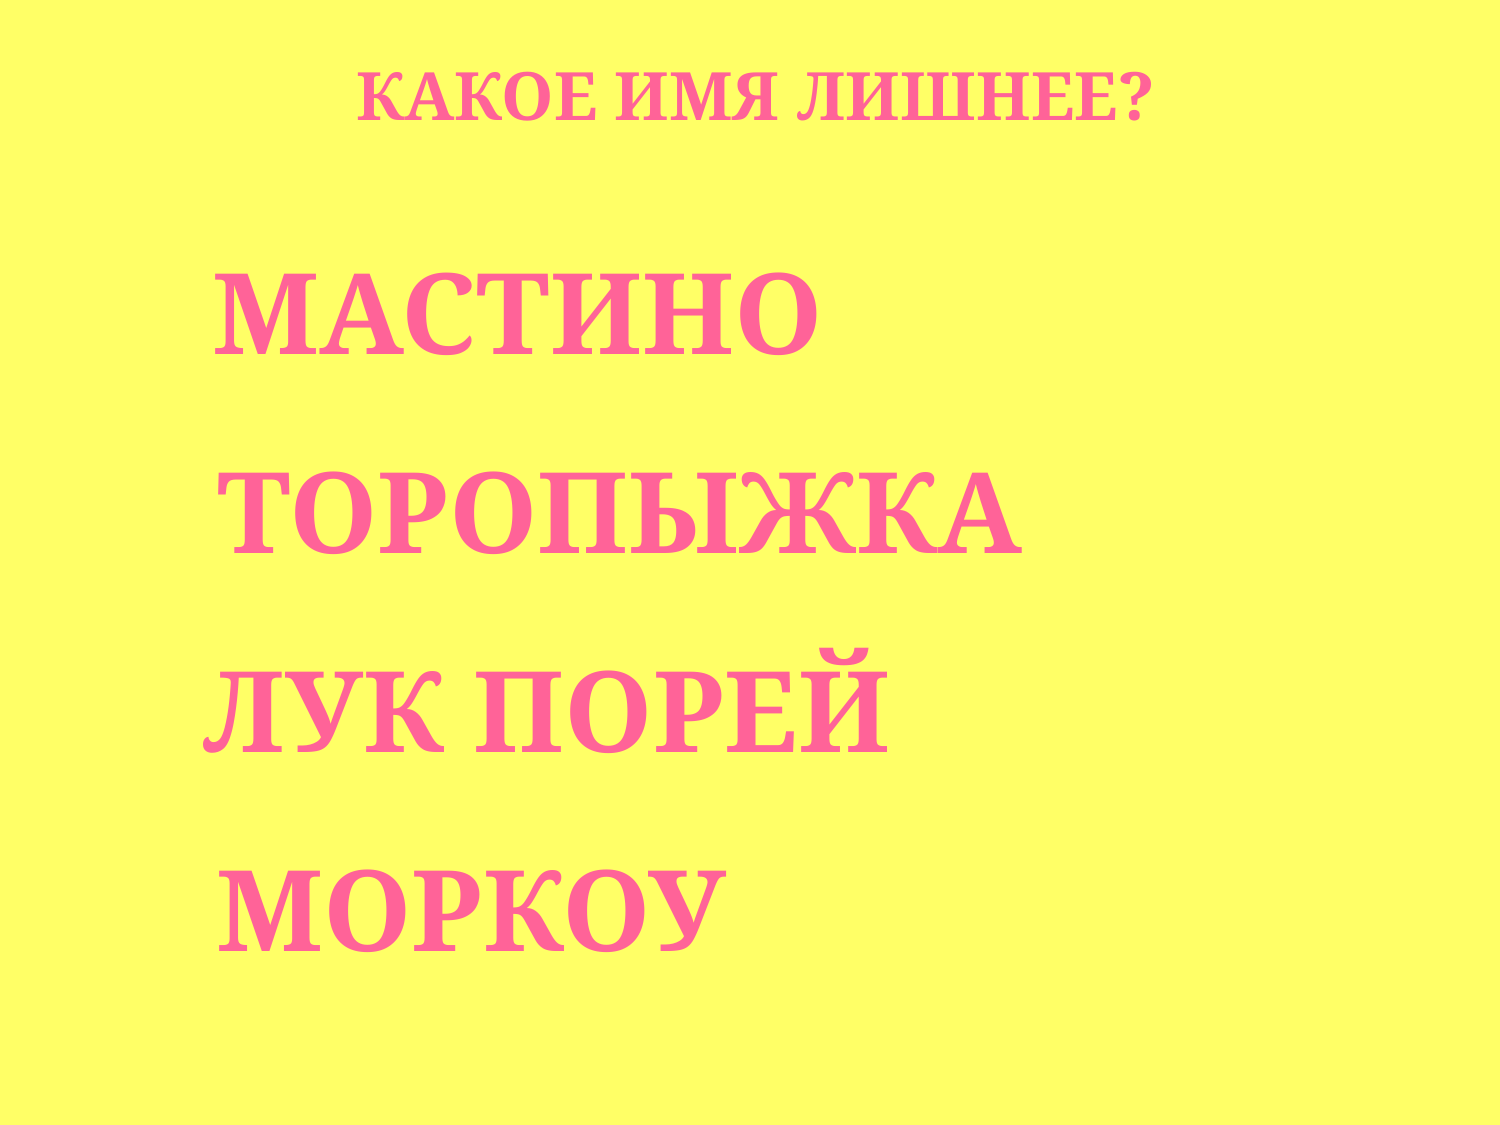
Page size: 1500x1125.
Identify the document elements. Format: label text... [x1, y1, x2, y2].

text_box МАСТИНО [197, 234, 839, 385]
text_box ТОРОПЫЖКА [202, 433, 1038, 584]
text_box МОРКОУ [201, 831, 742, 982]
text_box ЛУК ПОРЕЙ [188, 632, 906, 783]
text_box КАКОЕ ИМЯ ЛИШНЕЕ? [341, 46, 1171, 142]
